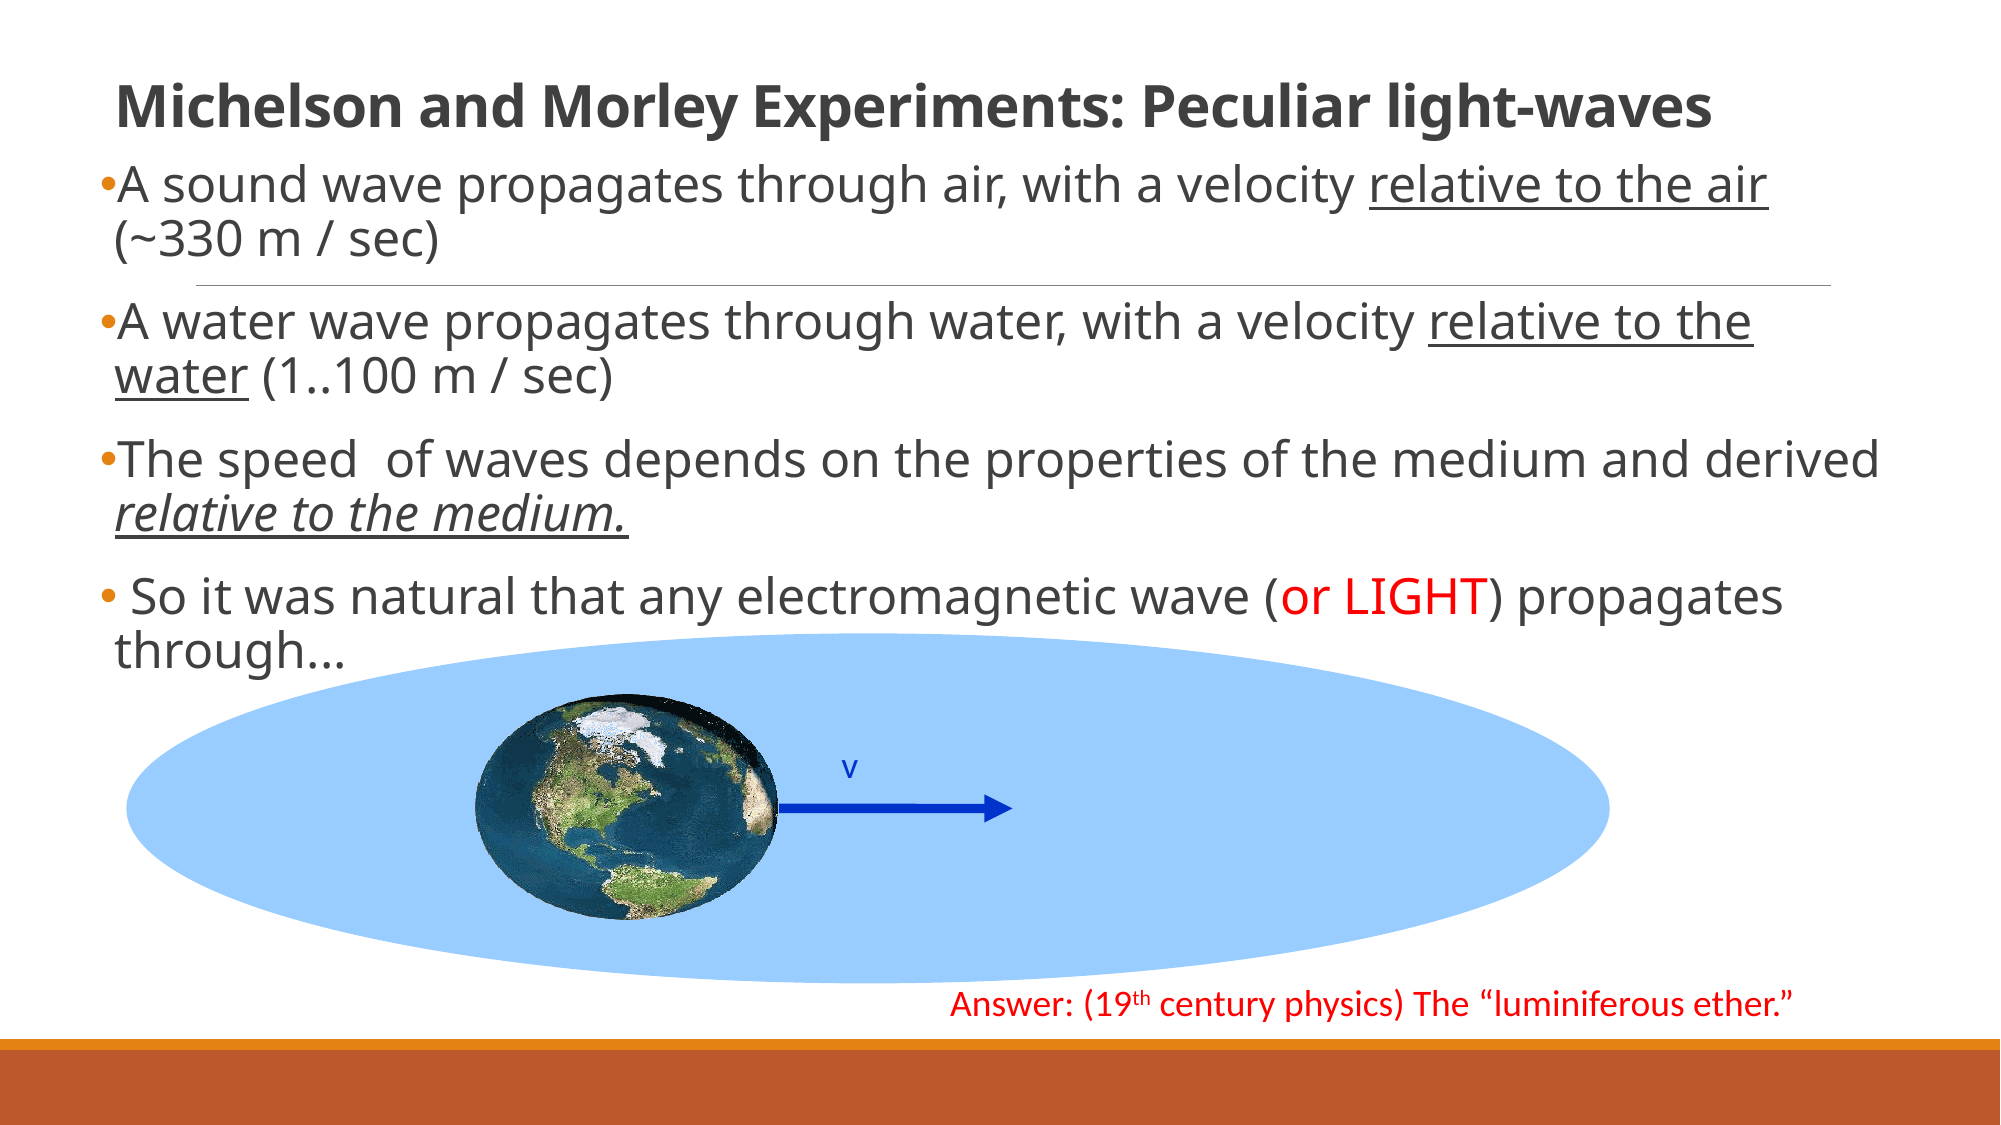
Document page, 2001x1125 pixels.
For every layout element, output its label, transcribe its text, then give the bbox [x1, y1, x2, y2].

list A sound wave propagates through air, with a velocity relative to the air (~330 m / sec) A water wave propagates through water, with a velocity relative to the water (1..100 m / sec) The speed of waves depends on the properties of the medium and derived relative to the medium. So it was natural that any electromagnetic wave (or LIGHT) propagates through... [99, 152, 1900, 895]
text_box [125, 632, 1611, 984]
title Michelson and Morley Experiments: Peculiar light-waves [99, 26, 1900, 147]
text_box Answer: (19th century physics) The “luminiferous ether.” [935, 971, 1810, 1032]
